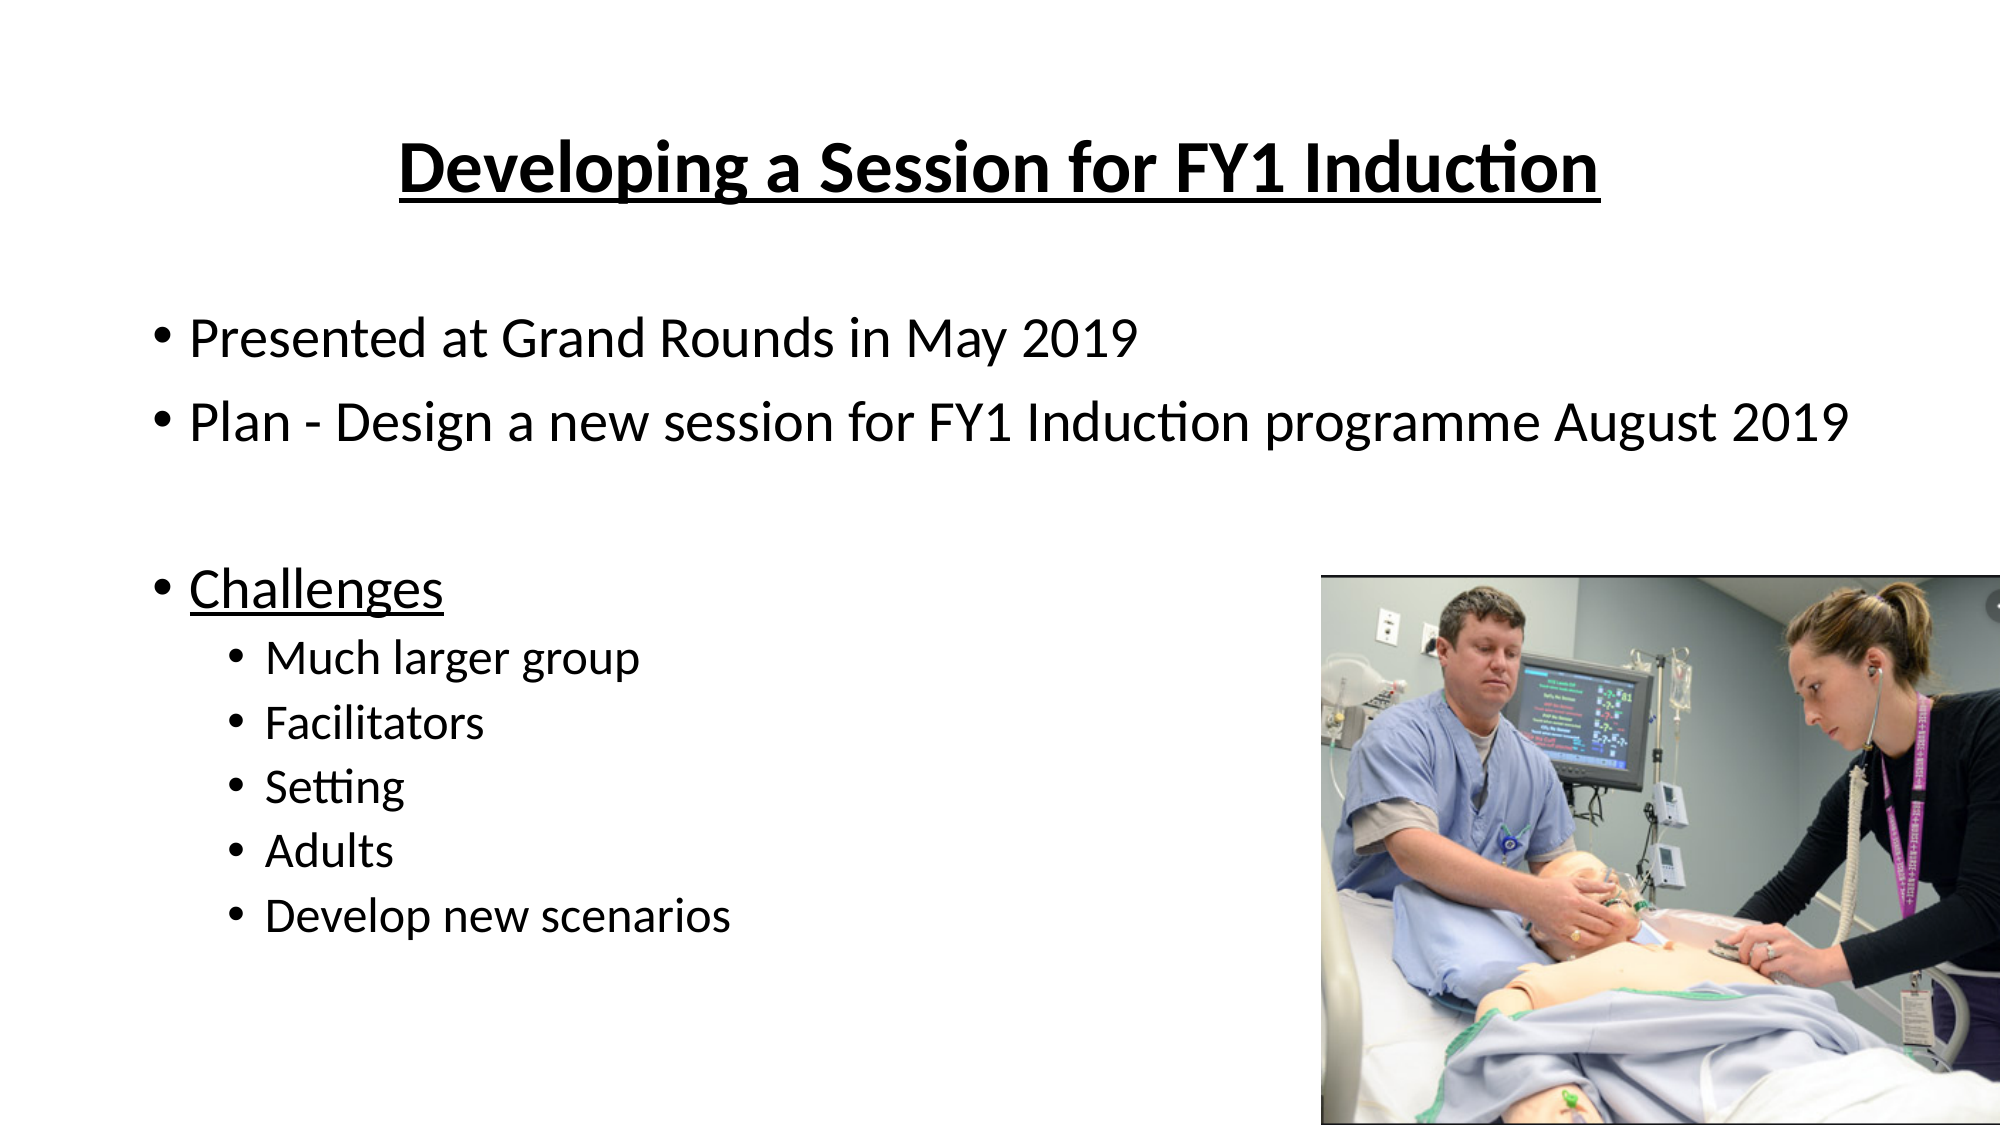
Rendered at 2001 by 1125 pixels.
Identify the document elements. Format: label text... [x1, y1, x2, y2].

picture [1321, 575, 2000, 1125]
list Presented at Grand Rounds in May 2019 Plan - Design a new session for FY1 Induction programme August 2019 Challenges Much larger group Facilitators Setting Adults Develop new scenarios [137, 299, 1922, 1014]
title Developing a Session for FY1 Induction [137, 59, 1863, 278]
